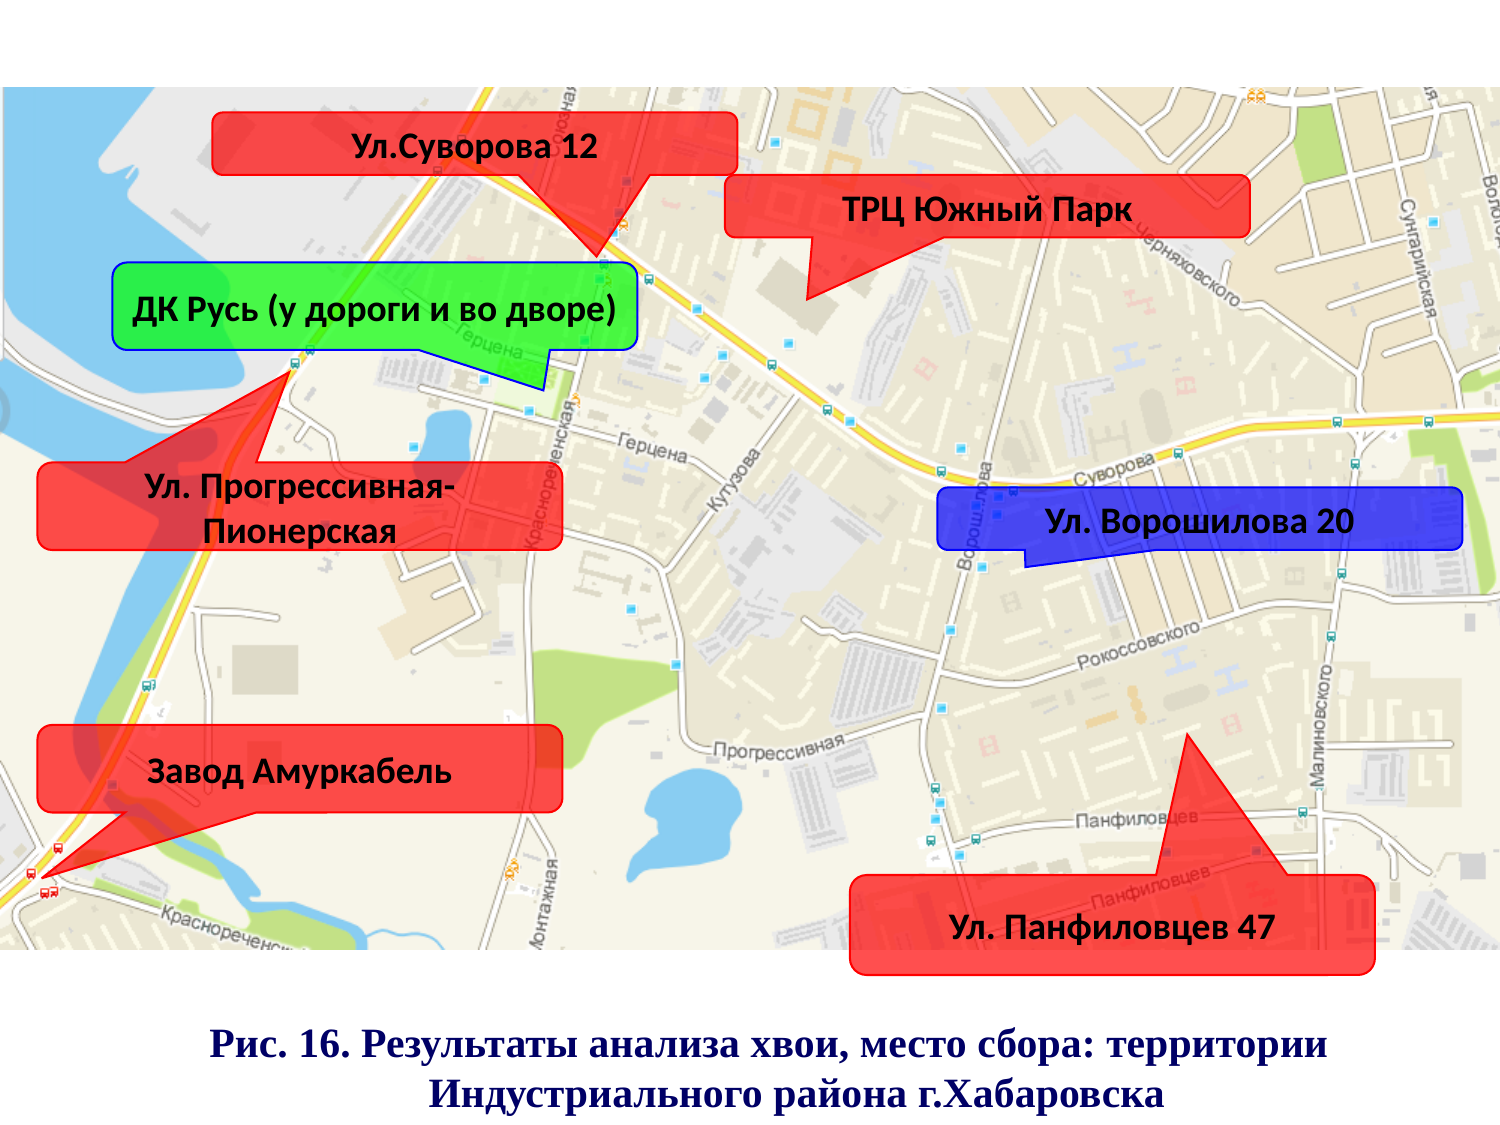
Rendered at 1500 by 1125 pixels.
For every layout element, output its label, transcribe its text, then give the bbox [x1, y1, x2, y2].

picture [0, 87, 1500, 950]
text_box Ул. Панфиловцев 47 [848, 950, 1376, 977]
text_box Рис. 16. Результаты анализа хвои, место сбора: территории Индустриального района г.Хабаровска [37, 1008, 1500, 1124]
